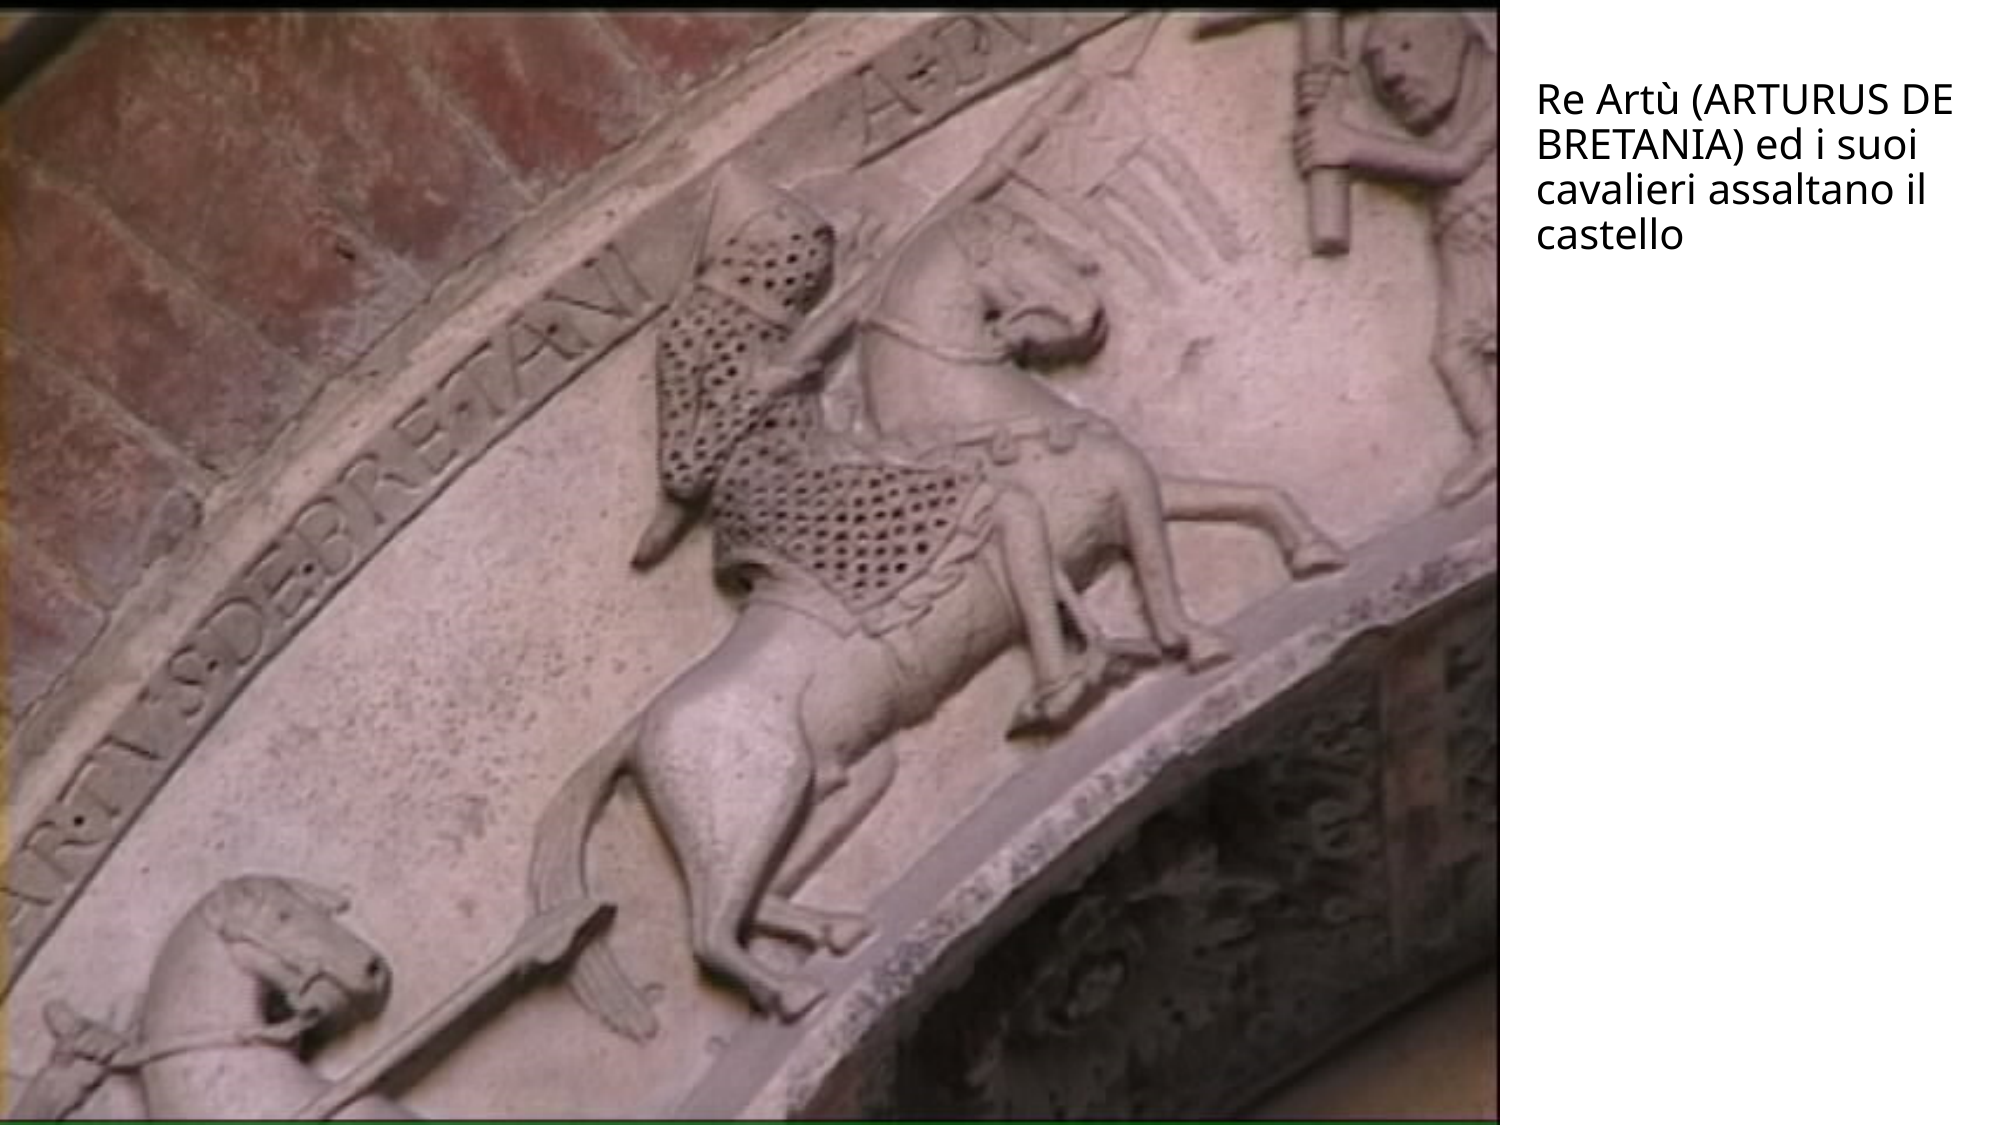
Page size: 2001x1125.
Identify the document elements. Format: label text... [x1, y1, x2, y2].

title Re Artù (ARTURUS DE BRETANIA) ed i suoi cavalieri assaltano il castello [1520, 59, 2000, 278]
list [0, 0, 1500, 1125]
